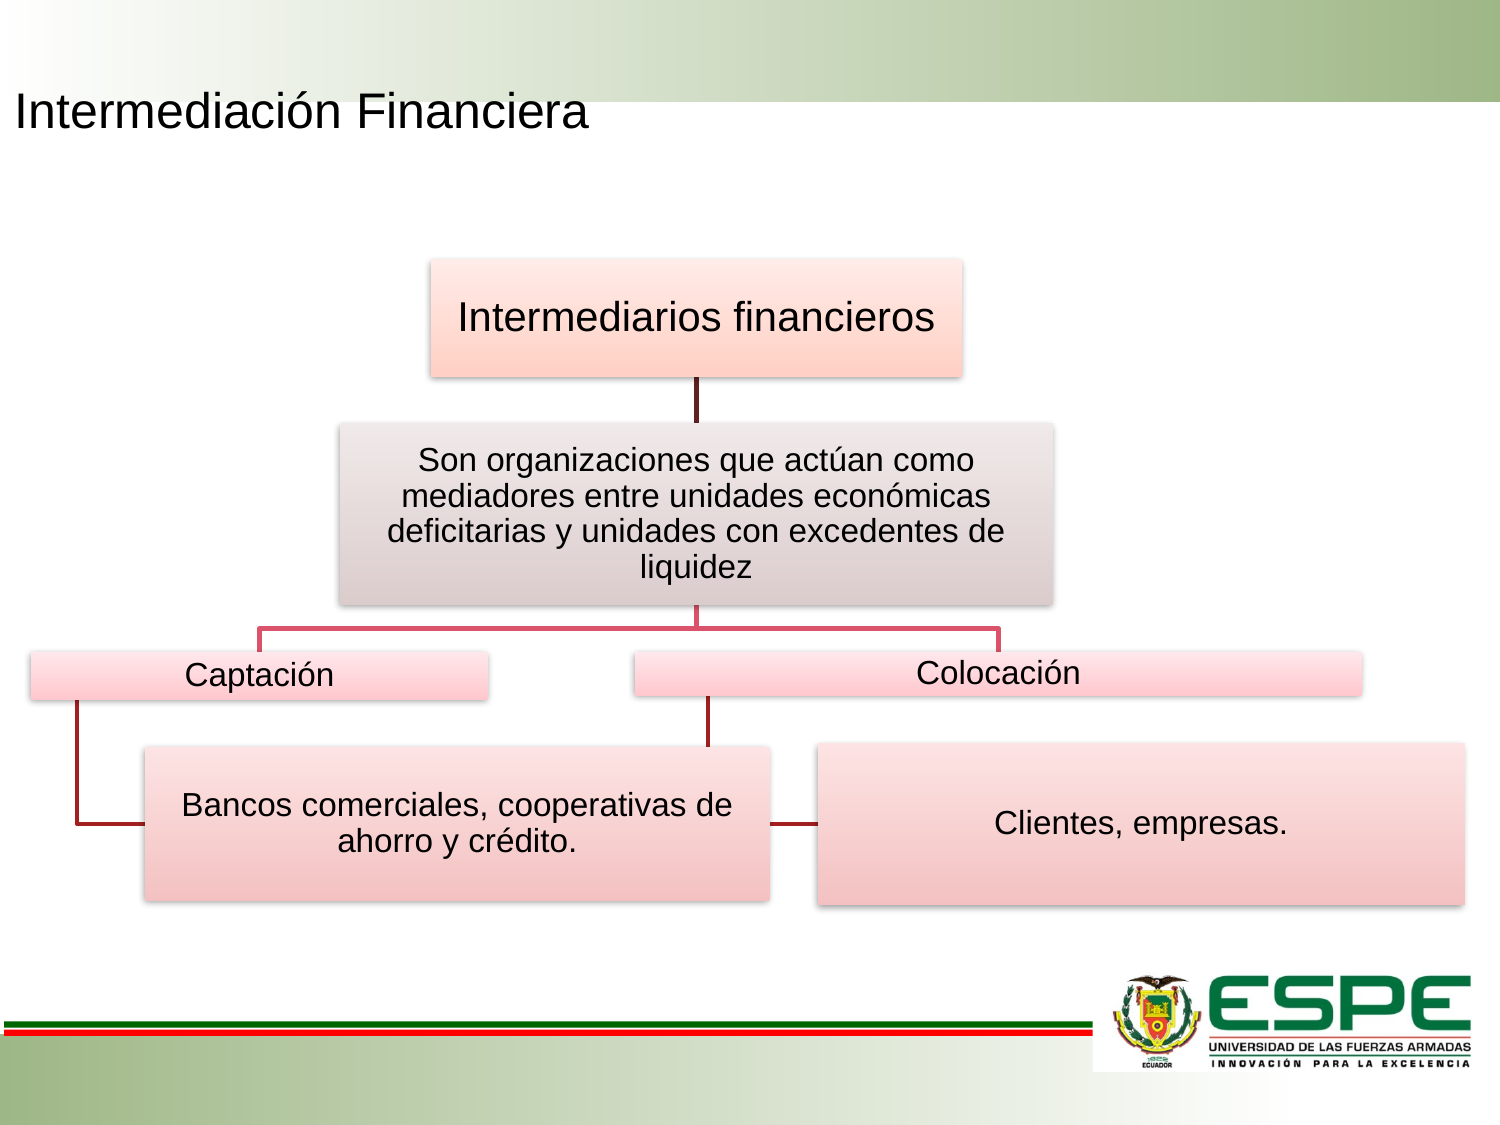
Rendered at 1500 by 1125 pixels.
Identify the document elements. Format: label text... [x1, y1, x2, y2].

picture [1092, 968, 1495, 1072]
text_box Intermediación Financiera [0, 78, 1460, 153]
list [30, 152, 1466, 1013]
